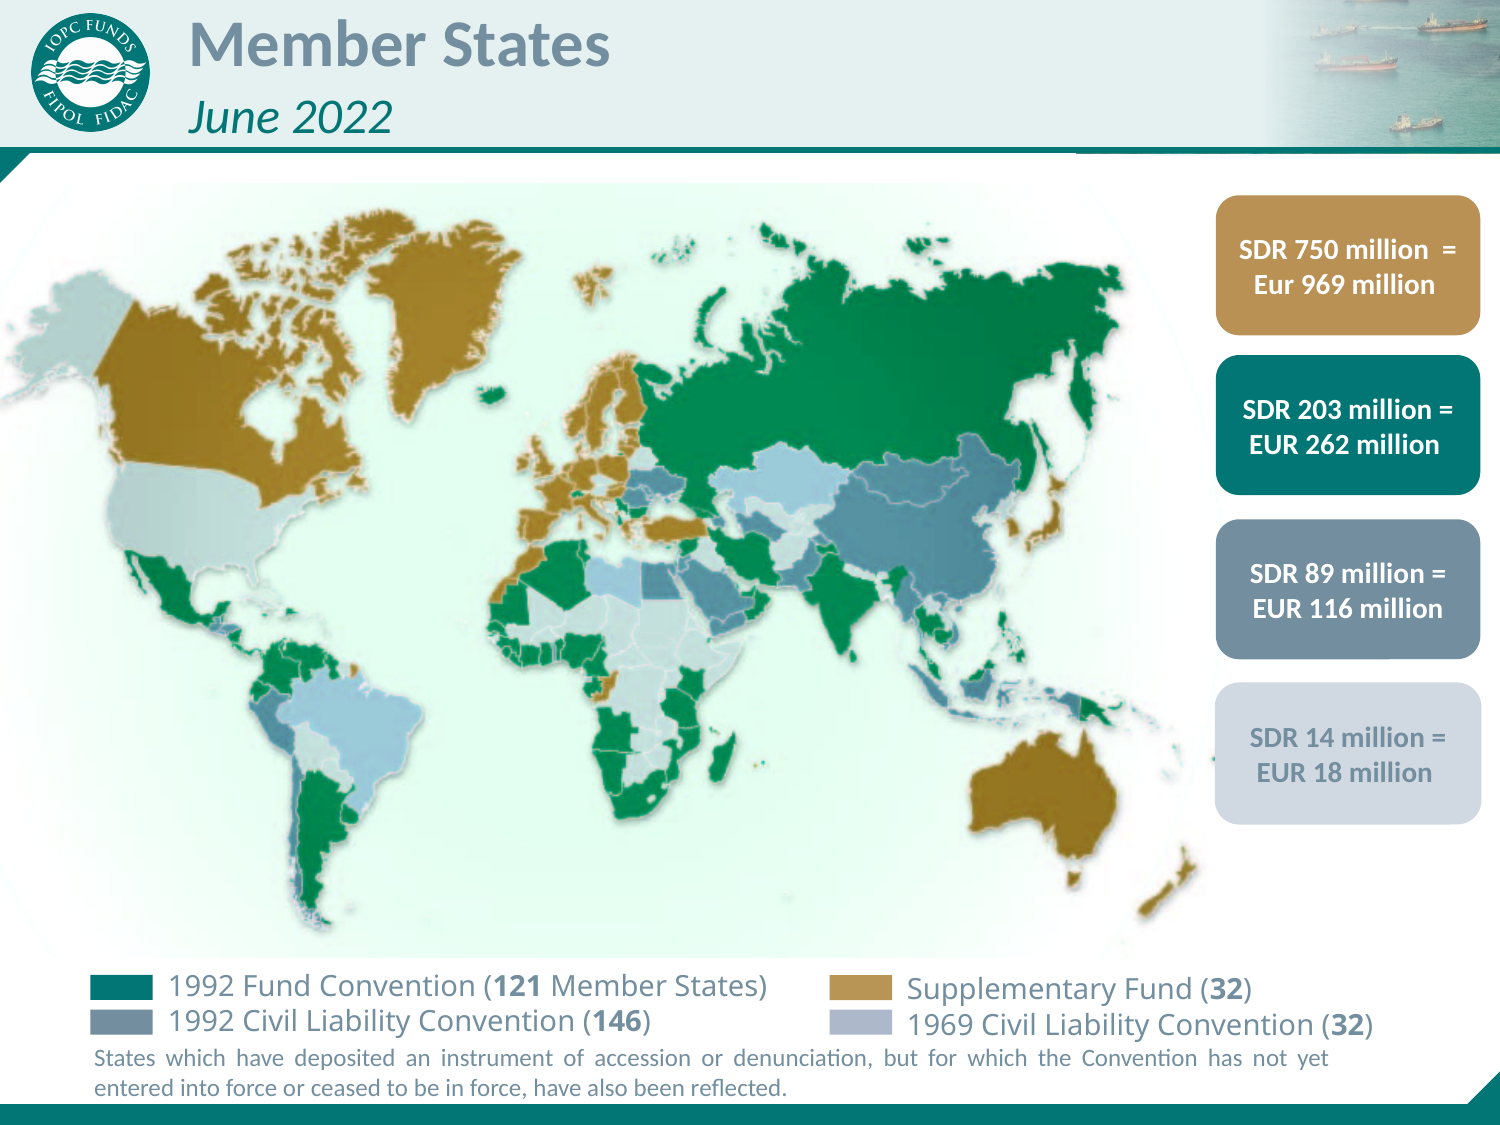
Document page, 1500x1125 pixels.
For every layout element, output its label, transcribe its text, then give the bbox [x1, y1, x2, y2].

text_box [89, 974, 154, 1001]
picture [0, 183, 1236, 958]
text_box SDR 750 million = Eur 969 million [1236, 194, 1482, 337]
text_box [829, 1009, 893, 1034]
title Member States [173, 7, 1289, 82]
text_box SDR 203 million = EUR 262 million [1236, 354, 1482, 497]
text_box Supplementary Fund (32) 1969 Civil Liability Convention (32) [892, 963, 1453, 1049]
text_box [89, 1009, 154, 1034]
text_box States which have deposited an instrument of accession or denunciation, but for which the Convention has not yet entered into force or ceased to be in force, have also been reflected. [79, 1034, 1347, 1110]
text_box SDR 89 million = EUR 116 million [1236, 518, 1482, 661]
text_box [829, 974, 893, 1001]
text_box 1992 Fund Convention (121 Member States) 1992 Civil Liability Convention (146) [152, 959, 843, 1034]
text_box SDR 14 million = EUR 18 million [1236, 682, 1482, 825]
picture [31, 13, 150, 132]
list June 2022 [173, 82, 1289, 146]
